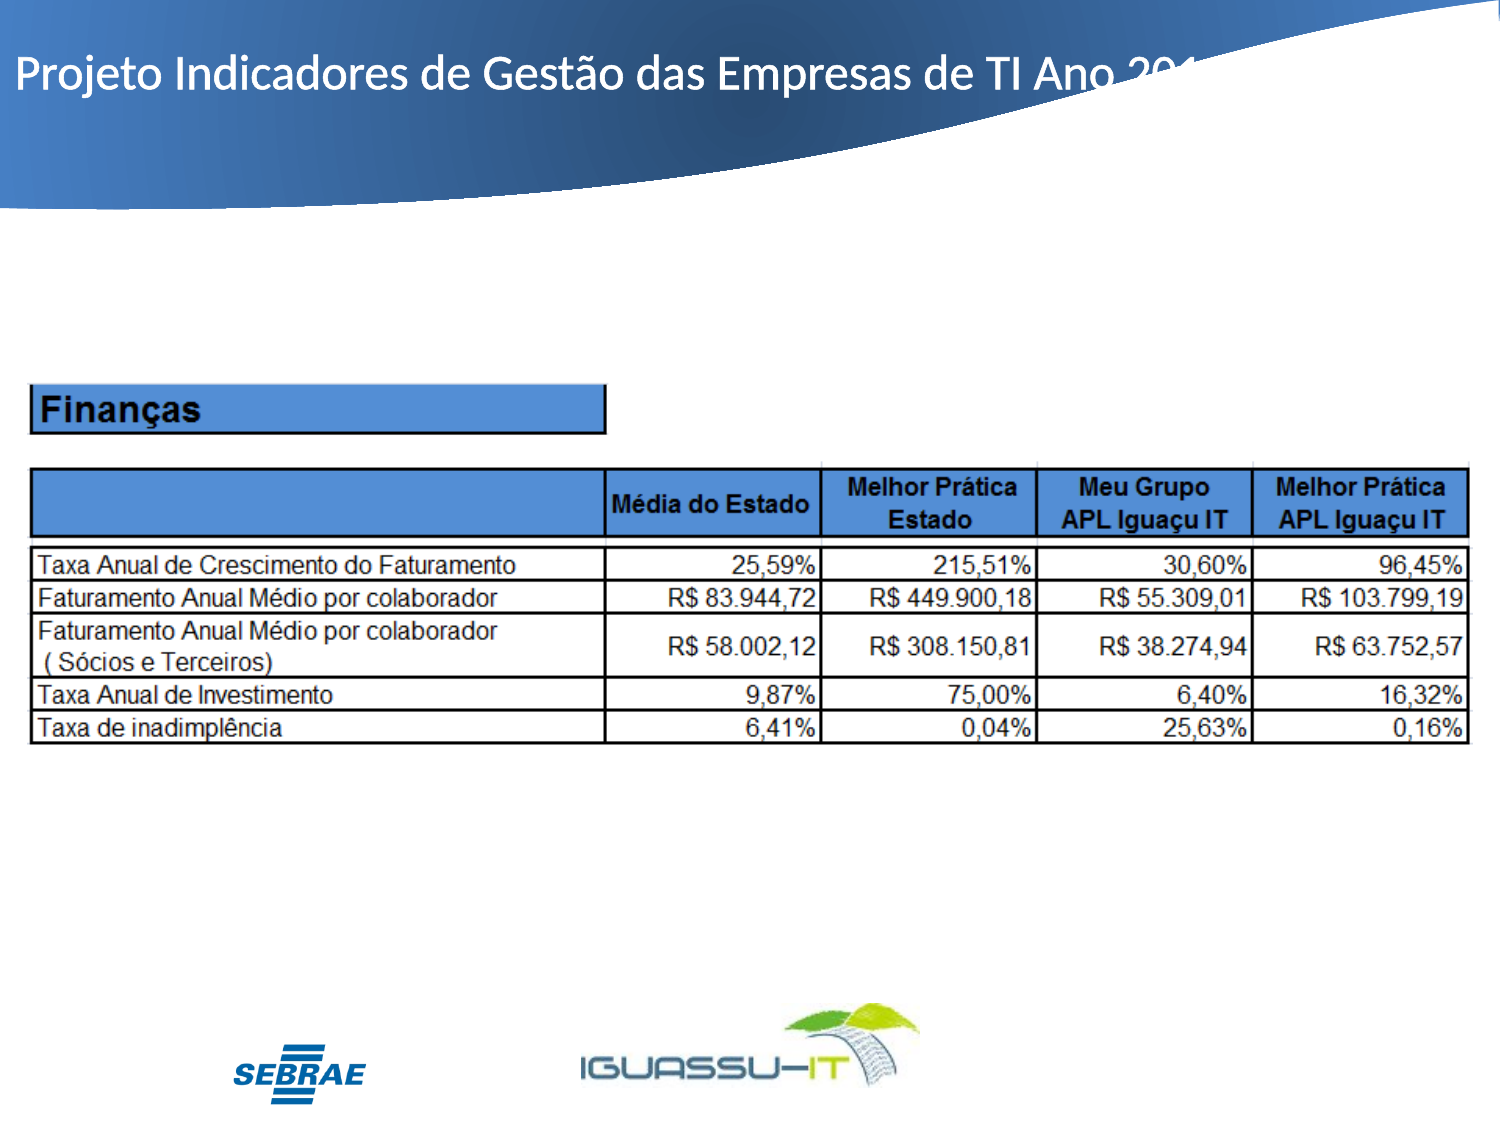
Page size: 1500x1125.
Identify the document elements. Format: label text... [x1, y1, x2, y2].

picture [232, 1041, 369, 1105]
picture [27, 373, 1473, 751]
text_box Projeto Indicadores de Gestão das Empresas de TI Ano 2013 [0, 0, 1500, 212]
picture [581, 1003, 920, 1089]
